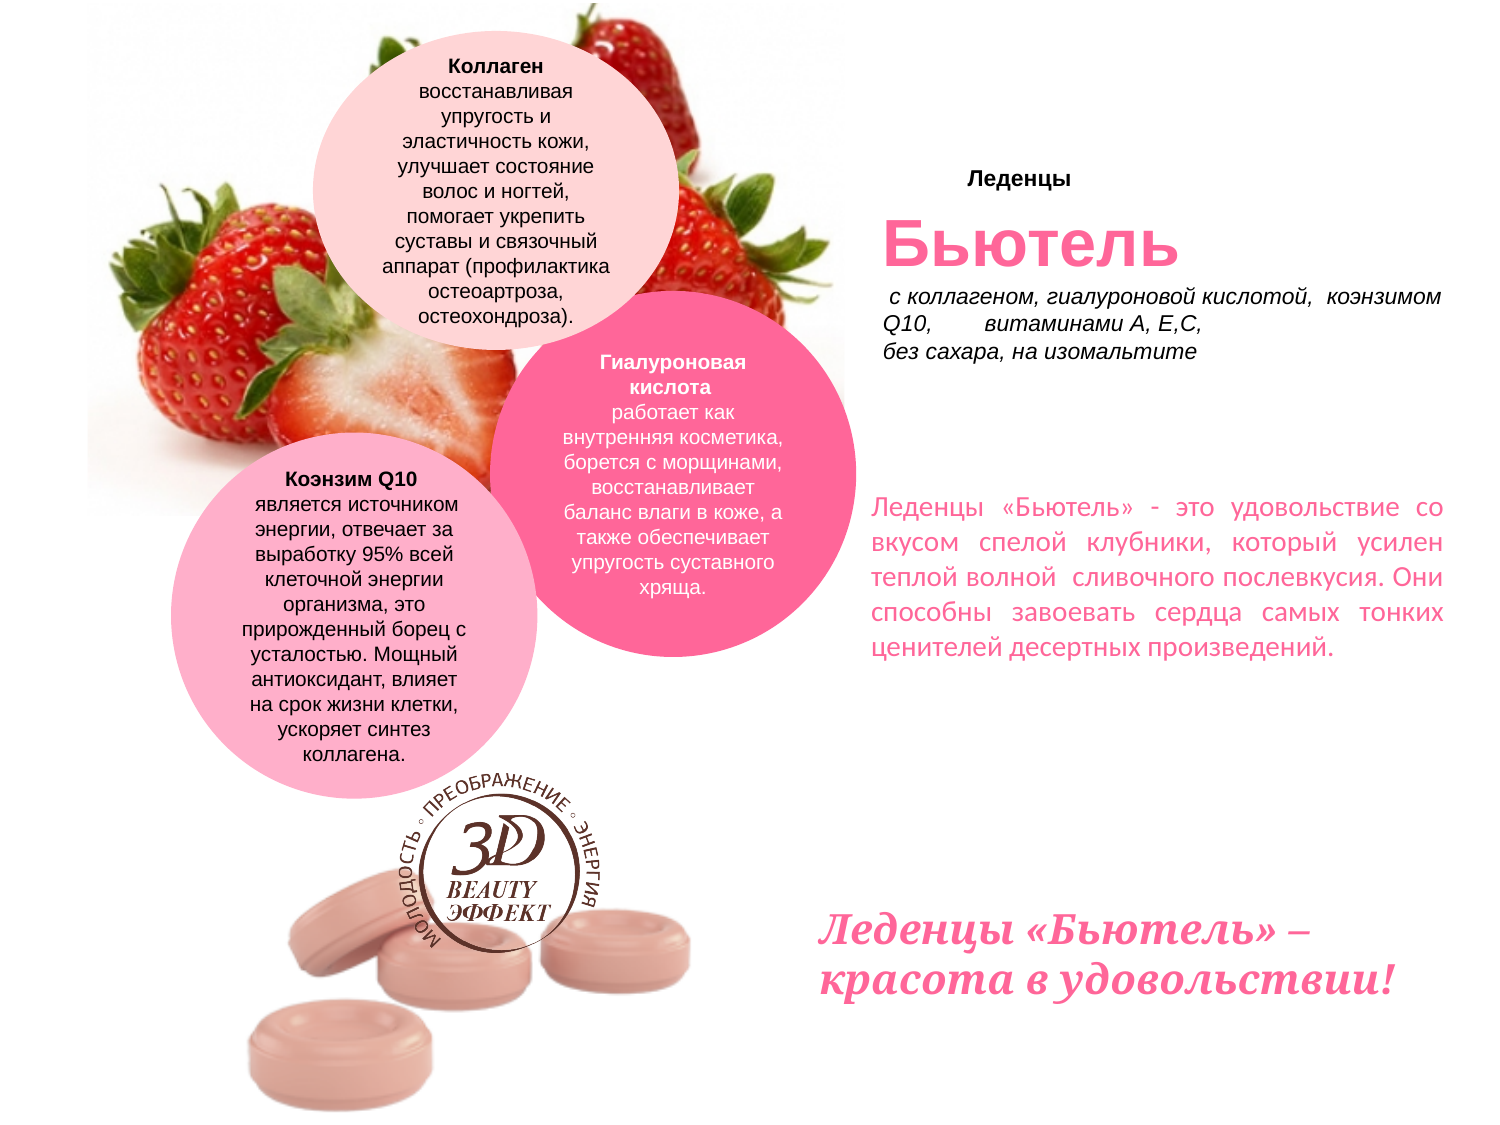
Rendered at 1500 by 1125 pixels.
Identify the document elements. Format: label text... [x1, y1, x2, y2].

text_box Леденцы «Бьютель» - это удовольствие со вкусом спелой клубники, который усилен теплой волной сливочного послевкусия. Они способны завоевать сердца самых тонких ценителей десертных произведений. [856, 479, 1459, 670]
text_box Гиалуроновая кислота работает как внутренняя косметика, борется с морщинами, восстанавливает баланс влаги в коже, а также обеспечивает упругость суставного хряща. [516, 416, 859, 660]
text_box Леденцы «Бьютель» – красота в удовольствии! [805, 895, 1459, 1011]
picture [87, 3, 845, 516]
picture [88, 769, 798, 1125]
text_box Коэнзим Q10 является источником энергии, отвечает за выработку 95% всей клеточной энергии организма, это прирожденный борец с усталостью. Мощный антиоксидант, влияет на срок жизни клетки, ускоряет синтез коллагена. [168, 524, 540, 801]
text_box Леденцы Бьютель с коллагеном, гиалуроновой кислотой, коэнзимом Q10, витаминами А, Е,С, без сахара, на изомальтите [868, 156, 1471, 371]
